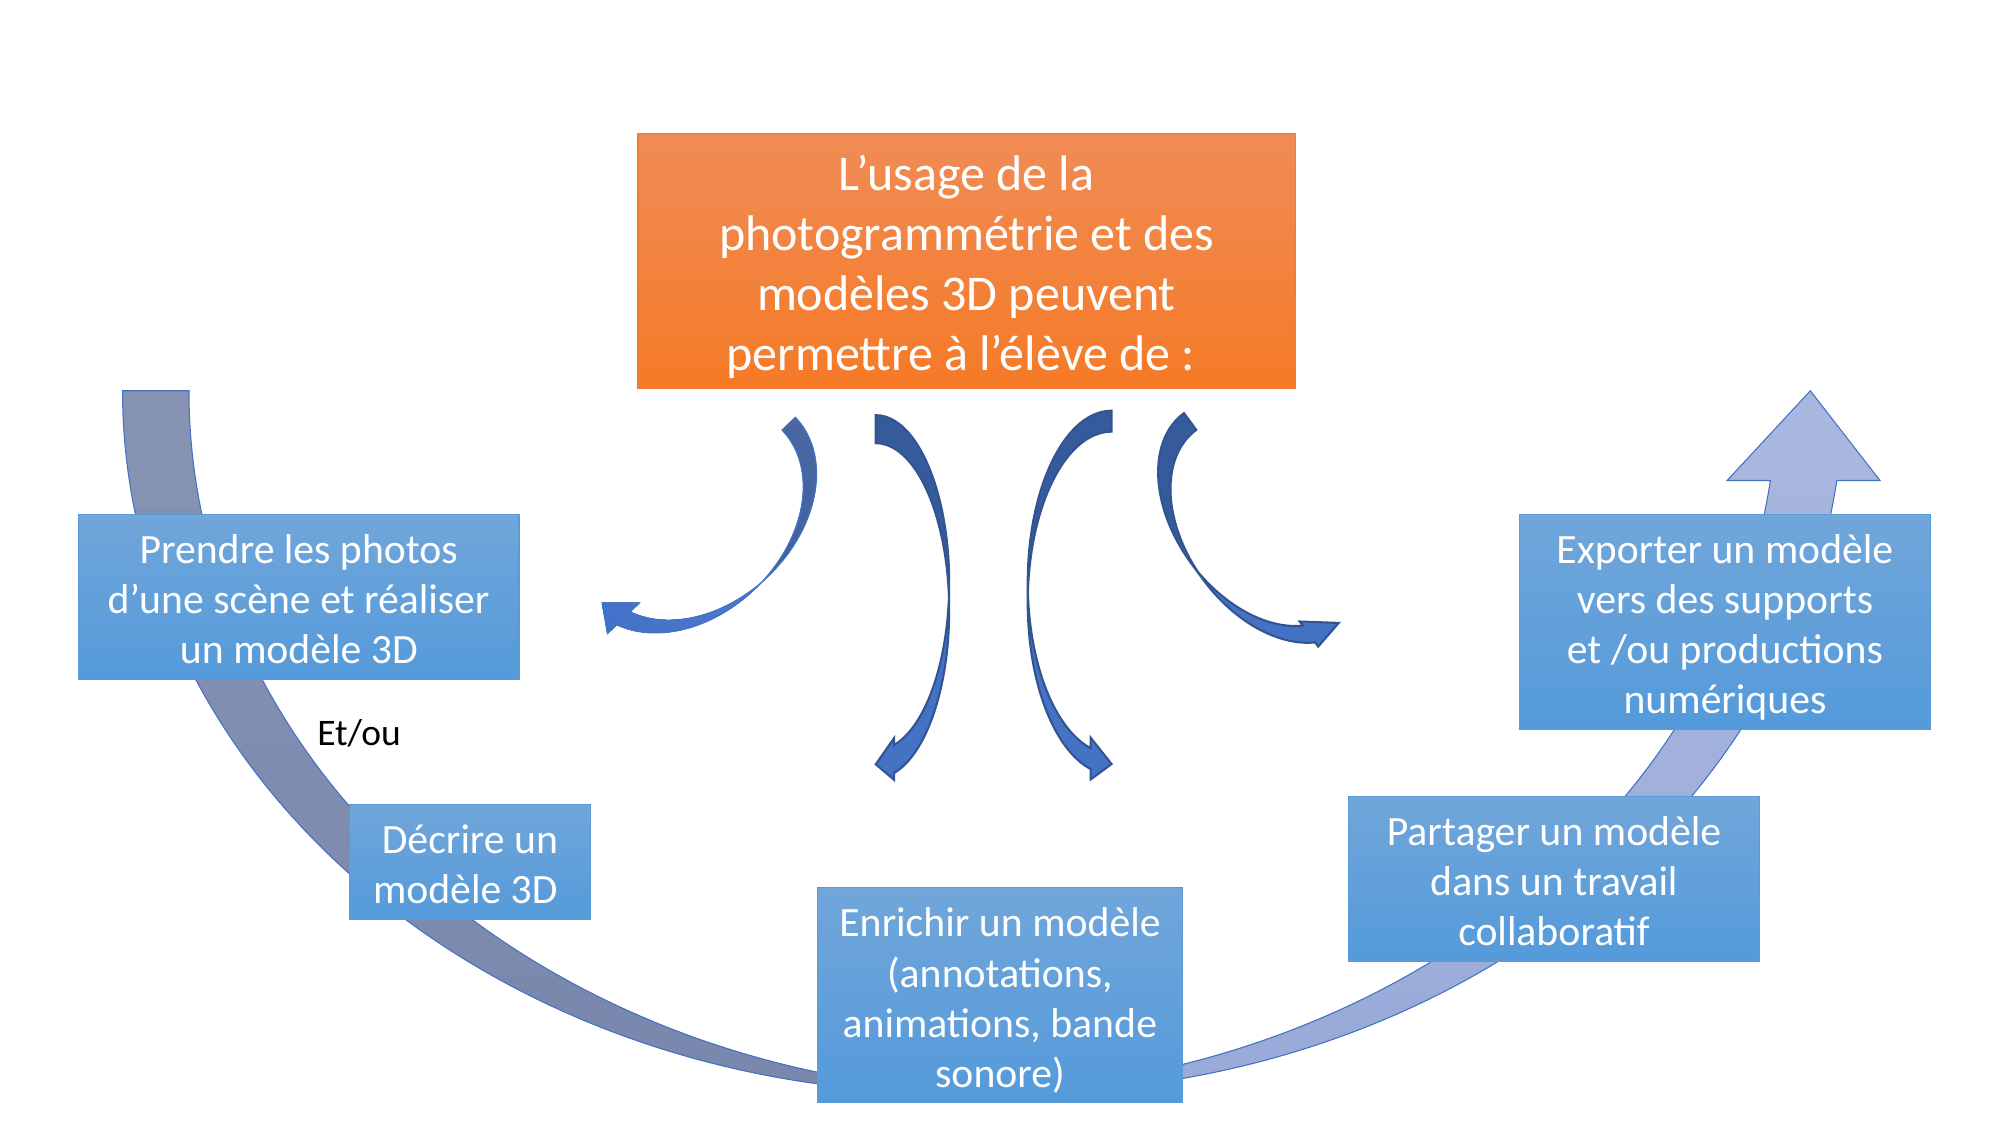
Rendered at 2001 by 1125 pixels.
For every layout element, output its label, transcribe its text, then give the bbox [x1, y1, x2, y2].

text_box Et/ou [302, 701, 462, 761]
text_box [1026, 409, 1114, 782]
text_box Décrire un modèle 3D [349, 804, 591, 920]
text_box [1183, 962, 1499, 1079]
text_box [1157, 411, 1341, 649]
text_box [122, 390, 203, 514]
text_box L’usage de la photogrammétrie et des modèles 3D peuvent permettre à l’élève de : [637, 133, 1296, 389]
text_box Enrichir un modèle (annotations, animations, bande sonore) [817, 887, 1183, 1103]
text_box Prendre les photos d’une scène et réaliser un modèle 3D [78, 514, 520, 680]
text_box [601, 416, 818, 635]
text_box [874, 413, 951, 783]
text_box Partager un modèle dans un travail collaboratif [1348, 796, 1760, 962]
text_box [1725, 389, 1882, 514]
text_box [1624, 730, 1742, 796]
text_box Exporter un modèle vers des supports et /ou productions numériques [1519, 514, 1931, 730]
